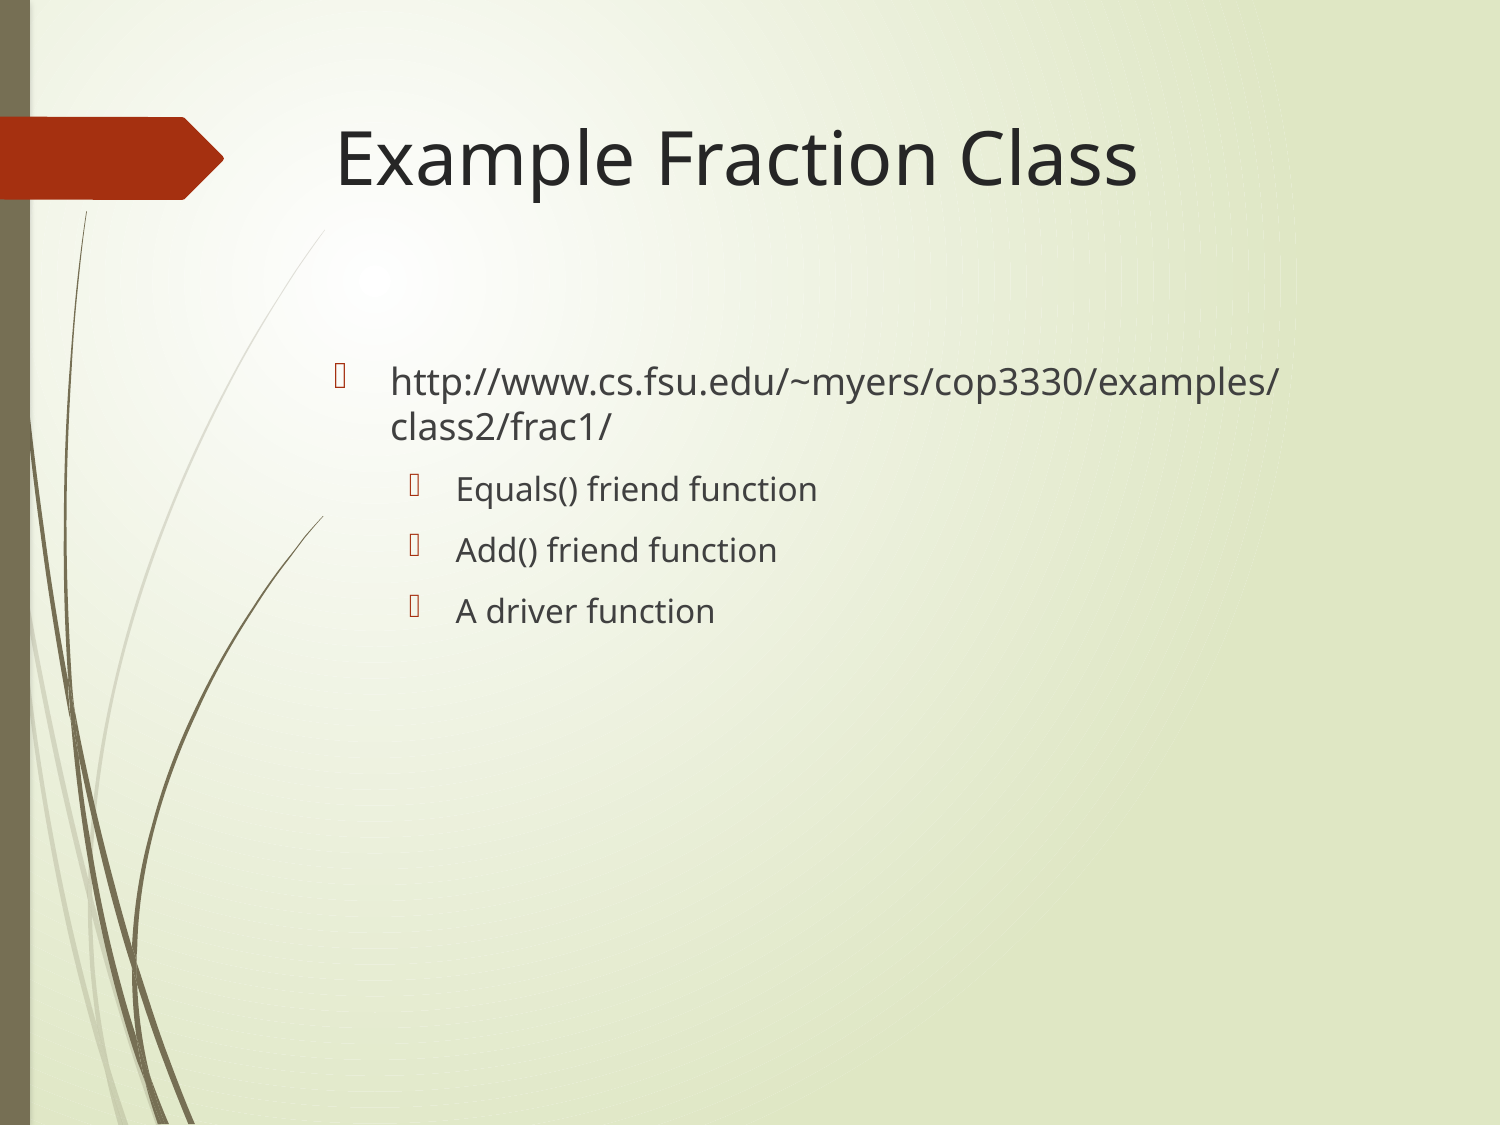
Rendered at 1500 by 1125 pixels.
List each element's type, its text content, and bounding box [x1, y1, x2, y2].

list http://www.cs.fsu.edu/~myers/cop3330/examples/class2/frac1/ Equals() friend function Add() friend function A driver function [318, 350, 1400, 970]
title Example Fraction Class [319, 102, 1400, 313]
